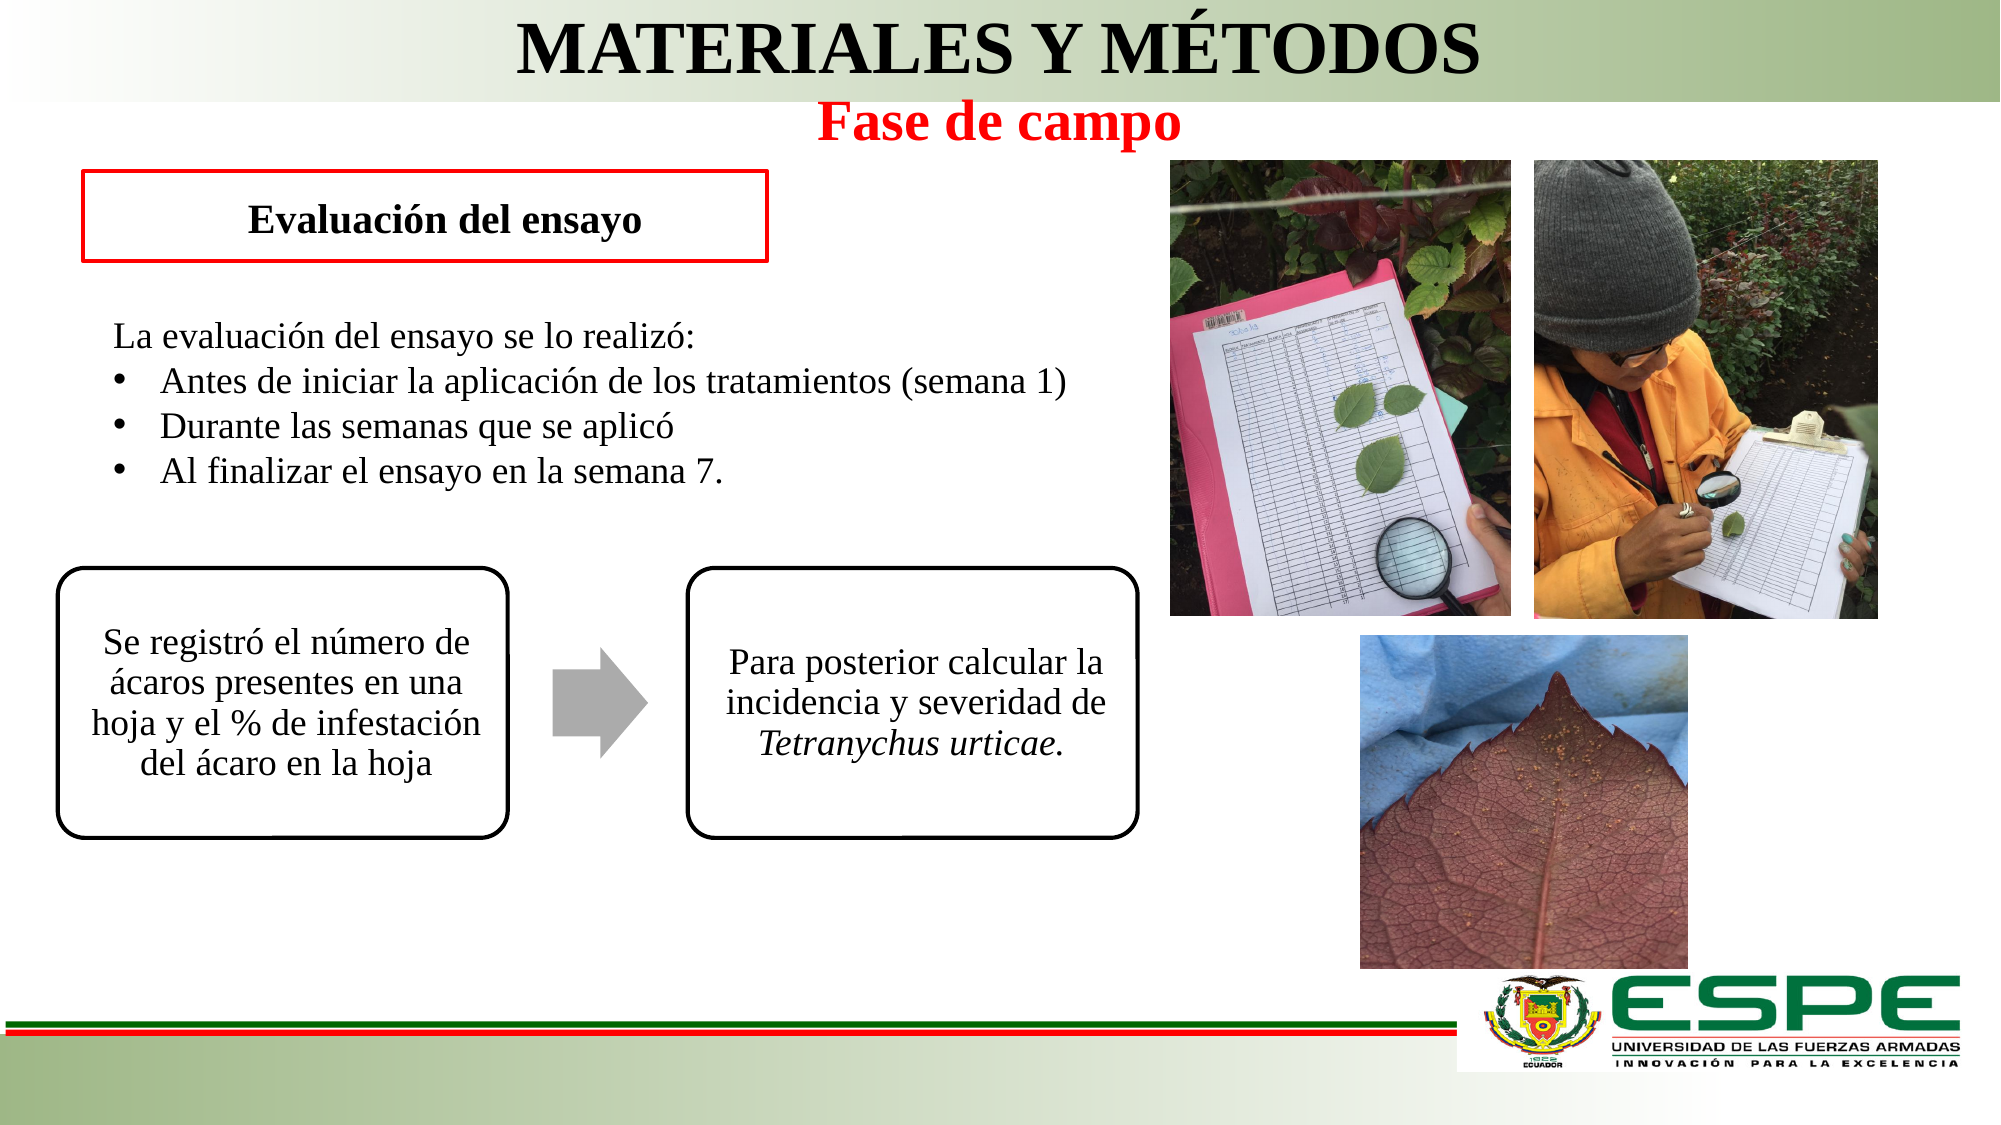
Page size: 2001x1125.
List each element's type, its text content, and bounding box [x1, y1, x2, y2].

text_box Fase de campo [0, 75, 2000, 160]
text_box MATERIALES Y MÉTODOS [0, 0, 2000, 75]
picture [1360, 634, 1994, 1072]
text_box Evaluación del ensayo [81, 169, 769, 263]
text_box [57, 542, 1139, 863]
picture [1169, 160, 1511, 616]
text_box La evaluación del ensayo se lo realizó: Antes de iniciar la aplicación de los tratamientos (semana 1) Durante las semanas que se aplicó Al finalizar el ensayo en la semana 7. [98, 303, 1099, 499]
picture [1533, 160, 1878, 619]
